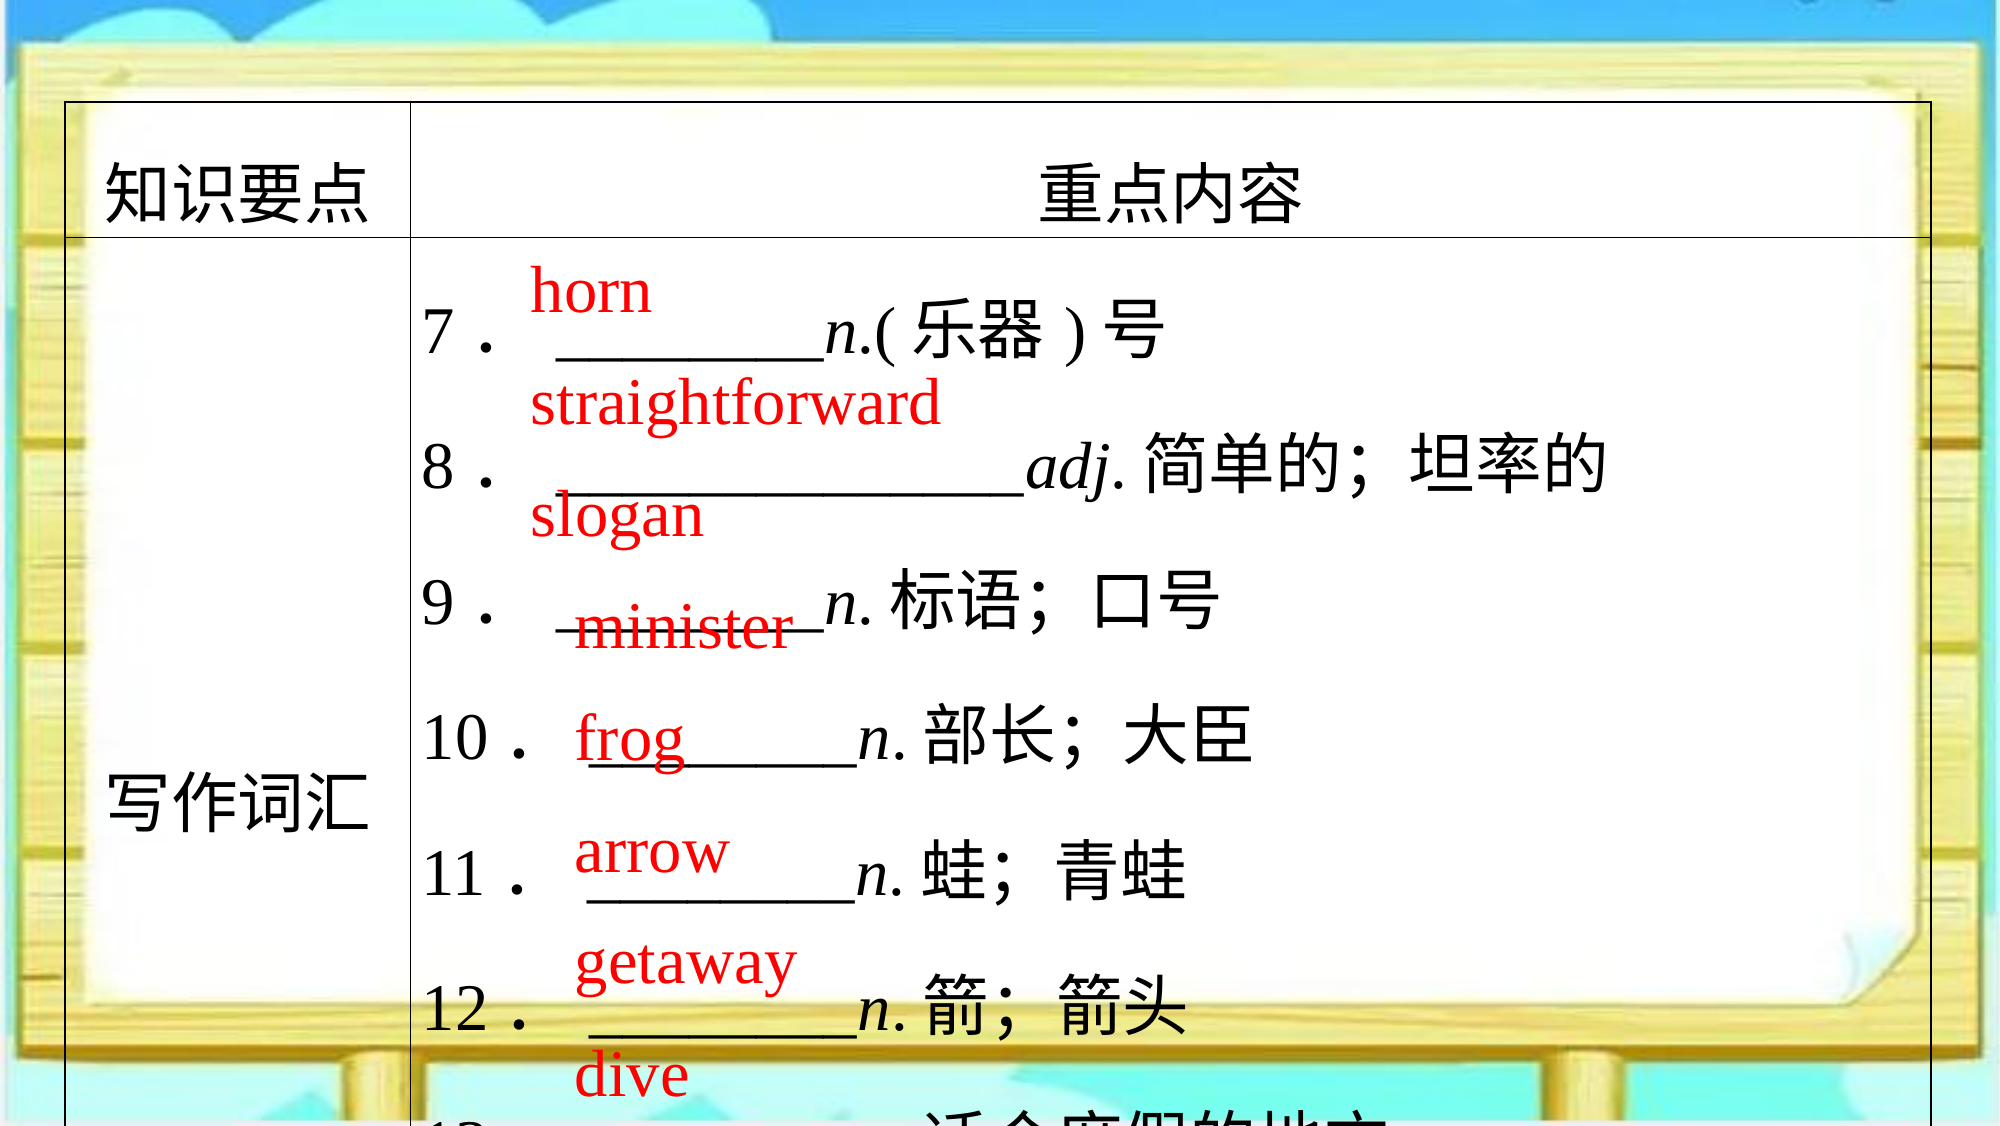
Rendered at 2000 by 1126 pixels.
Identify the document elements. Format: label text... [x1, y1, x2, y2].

table_header 重点内容 [411, 103, 1930, 237]
table_cell 7．________n.(乐器)号 8．______________adj.简单的；坦率的 9．________n.标语；口号 10．________n.部长；大臣 11．________n.蛙；青蛙 12．________n.箭；箭头 13．________n.适合度假的地方 14．________vi.&n.潜水；跳水；俯冲 [411, 238, 1930, 1126]
picture [0, 0, 2000, 1126]
table_header 知识要点 [66, 103, 410, 237]
text_box horn straightforward slogan minister frog arrow getaway dive [515, 206, 988, 1117]
table_cell 写作词汇 [66, 238, 410, 1126]
